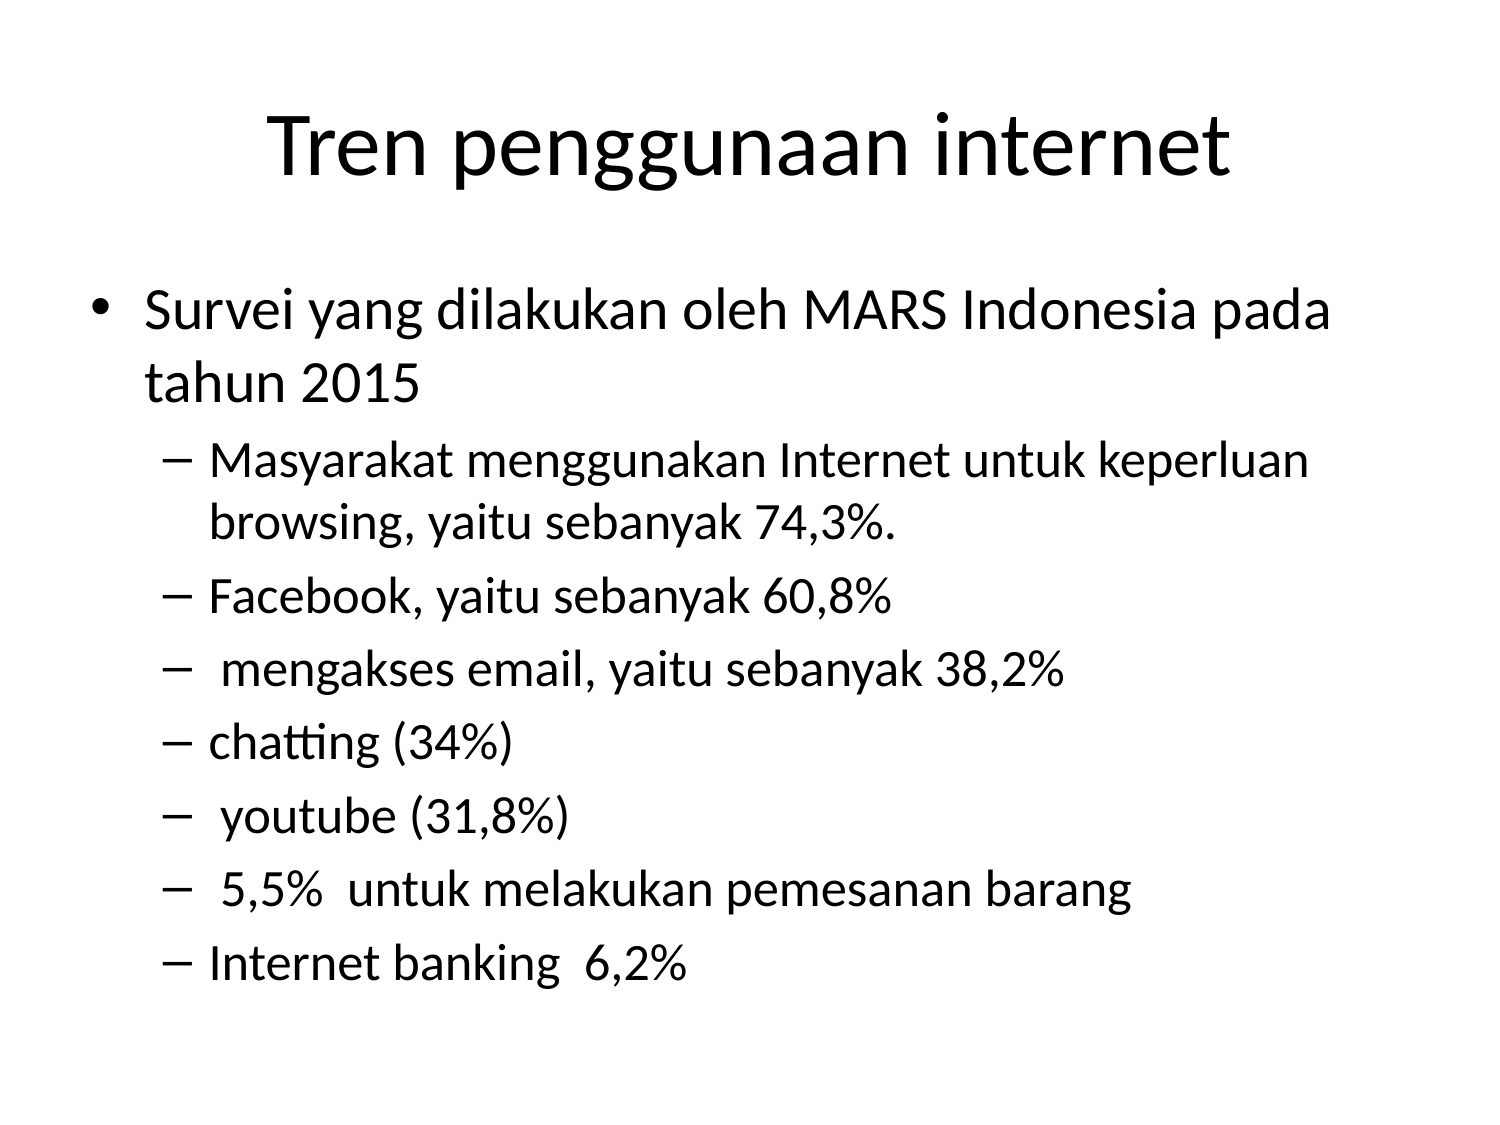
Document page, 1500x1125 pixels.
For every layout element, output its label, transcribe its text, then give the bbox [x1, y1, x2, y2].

list Survei yang dilakukan oleh MARS Indonesia pada tahun 2015 Masyarakat menggunakan Internet untuk keperluan browsing, yaitu sebanyak 74,3%. Facebook, yaitu sebanyak 60,8% mengakses email, yaitu sebanyak 38,2% chatting (34%) youtube (31,8%) 5,5% untuk melakukan pemesanan barang Internet banking 6,2% [75, 262, 1425, 1005]
title Tren penggunaan internet [75, 45, 1425, 233]
